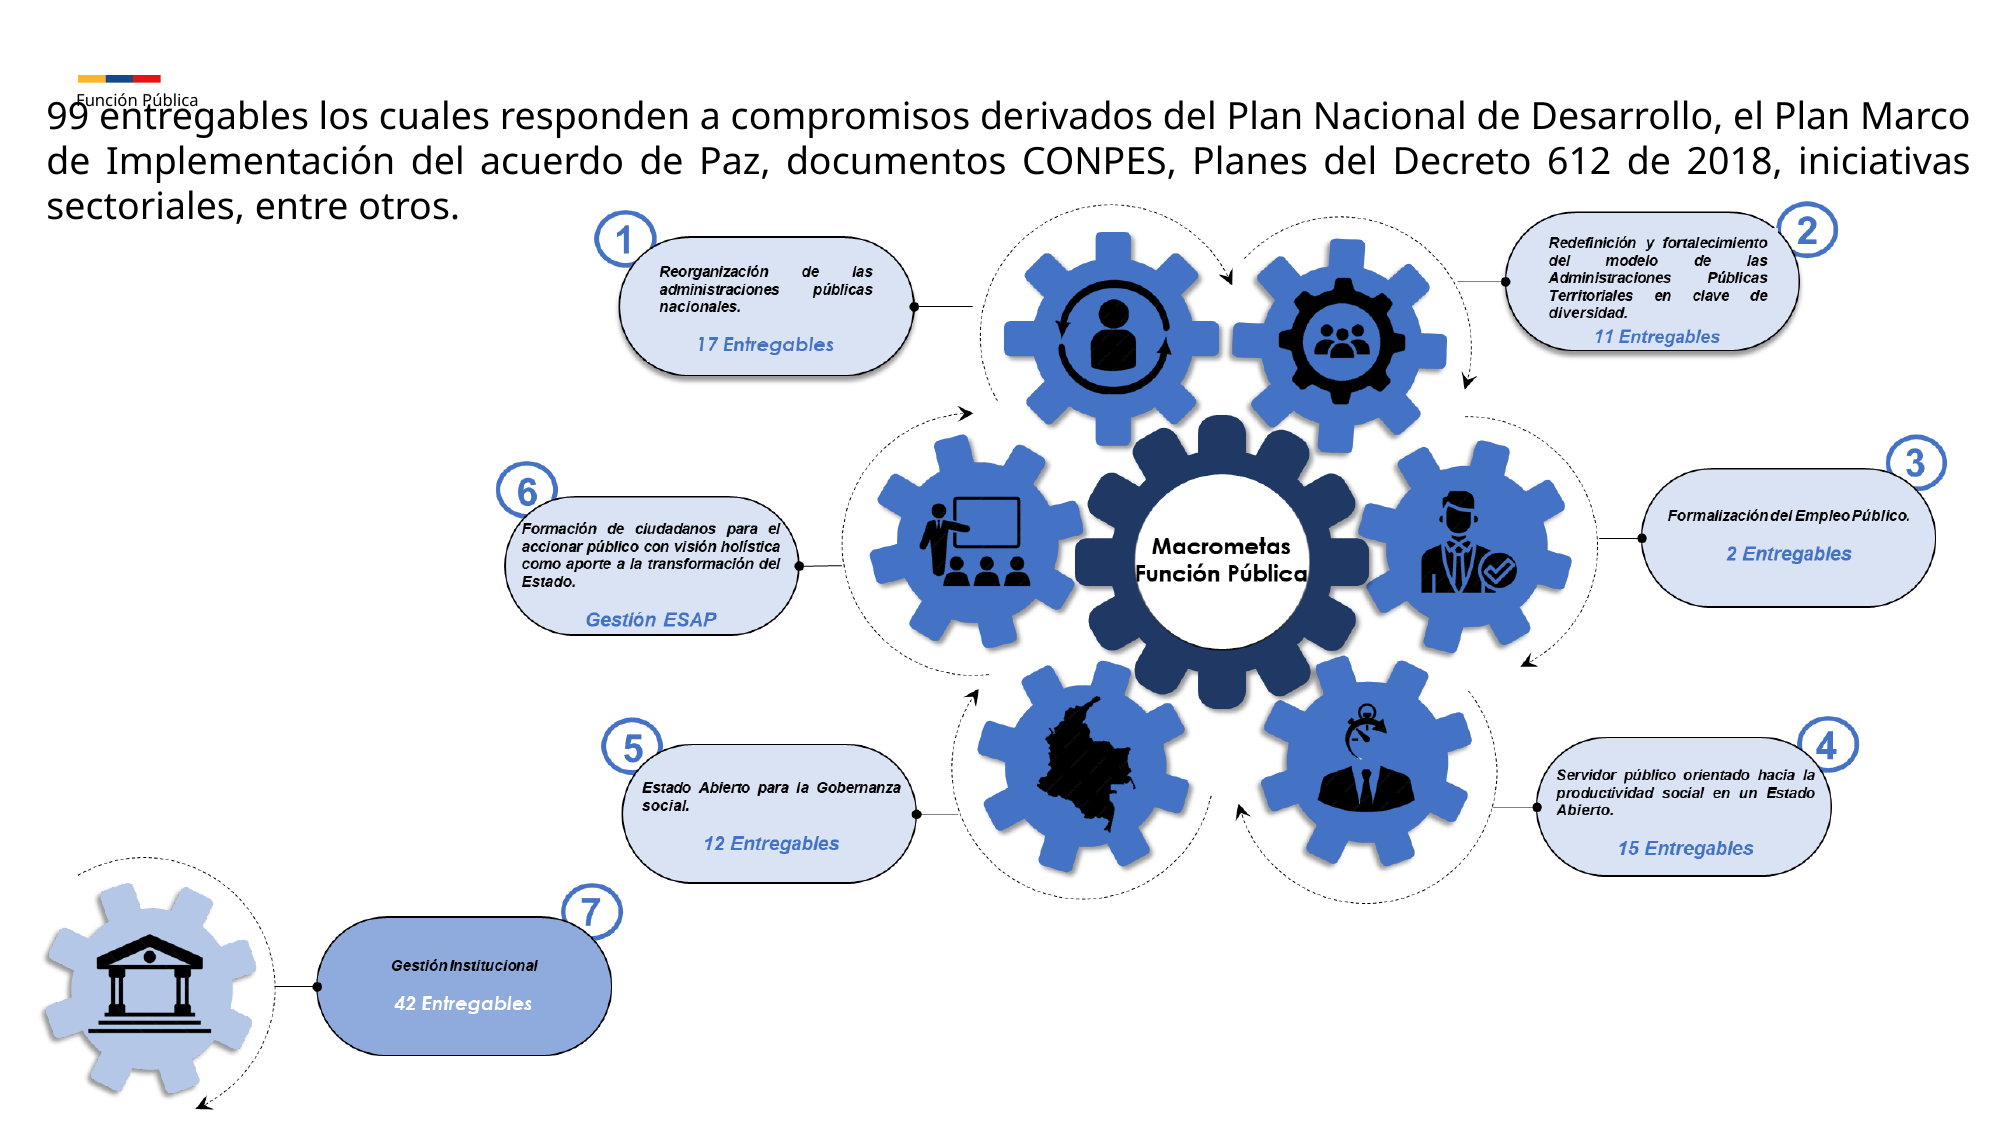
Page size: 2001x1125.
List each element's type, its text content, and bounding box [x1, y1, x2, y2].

picture [35, 194, 1949, 1125]
text_box 99 entregables los cuales responden a compromisos derivados del Plan Nacional de Desarrollo, el Plan Marco de Implementación del acuerdo de Paz, documentos CONPES, Planes del Decreto 612 de 2018, iniciativas sectoriales, entre otros. [35, 86, 1984, 233]
